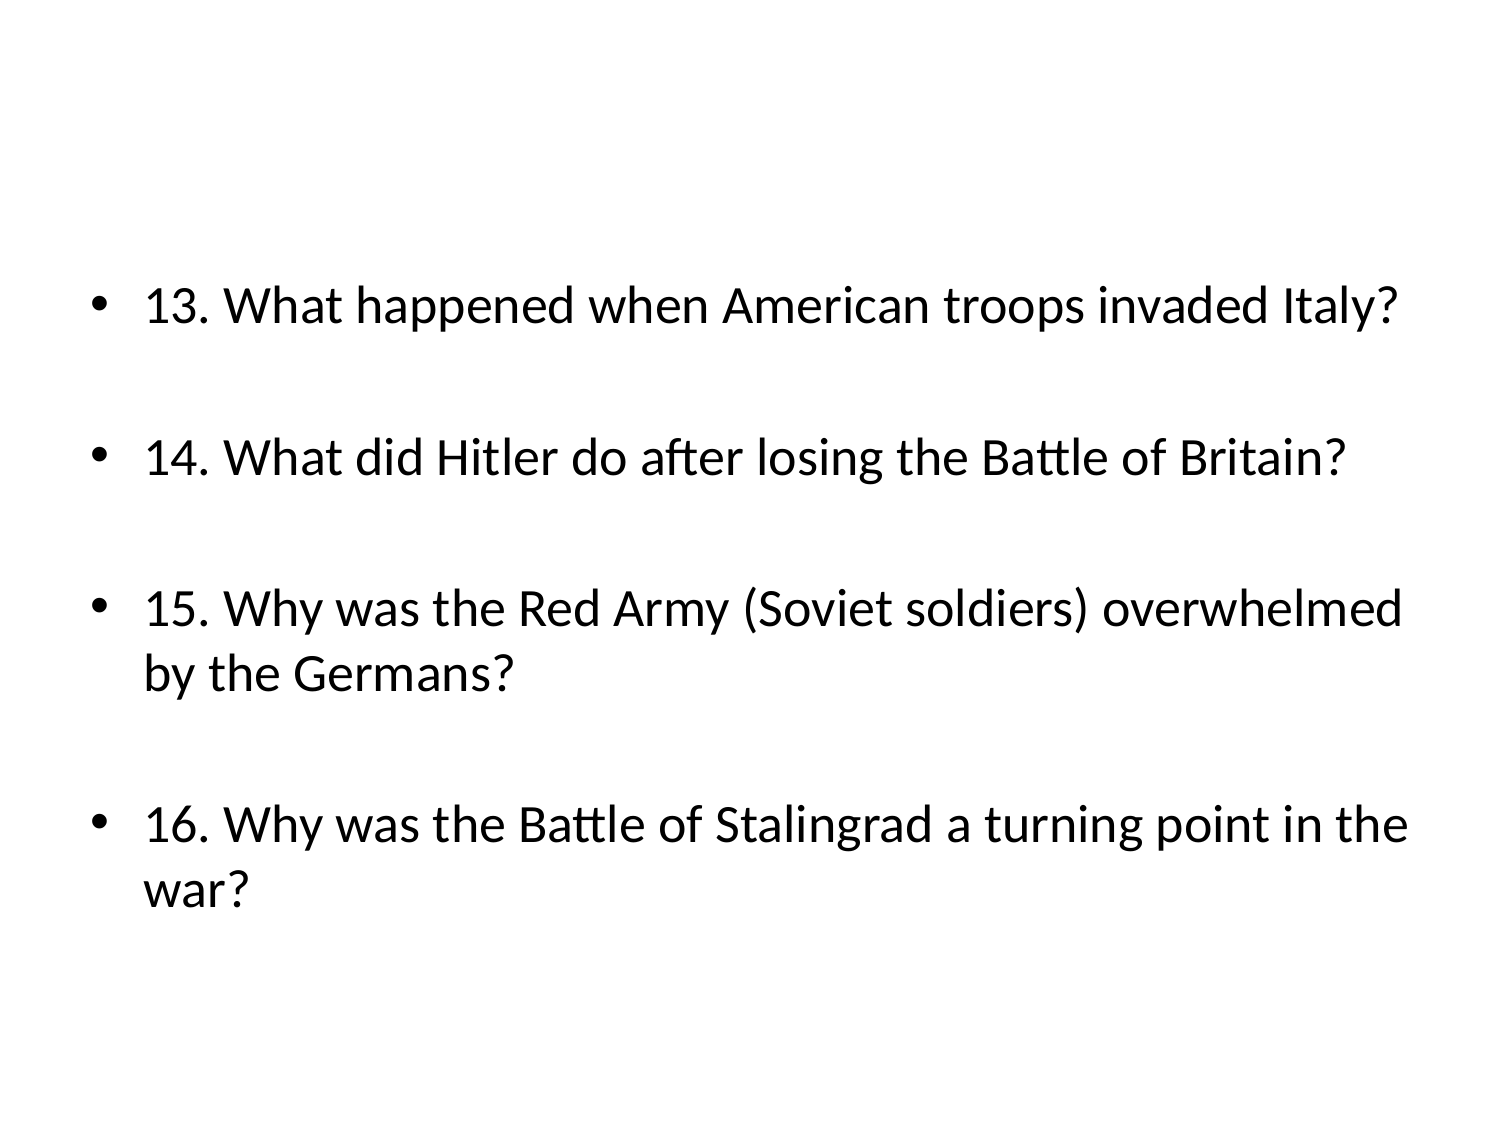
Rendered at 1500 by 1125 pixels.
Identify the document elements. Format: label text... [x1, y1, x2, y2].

list 13. What happened when American troops invaded Italy? 14. What did Hitler do after losing the Battle of Britain? 15. Why was the Red Army (Soviet soldiers) overwhelmed by the Germans? 16. Why was the Battle of Stalingrad a turning point in the war? [75, 262, 1425, 1005]
